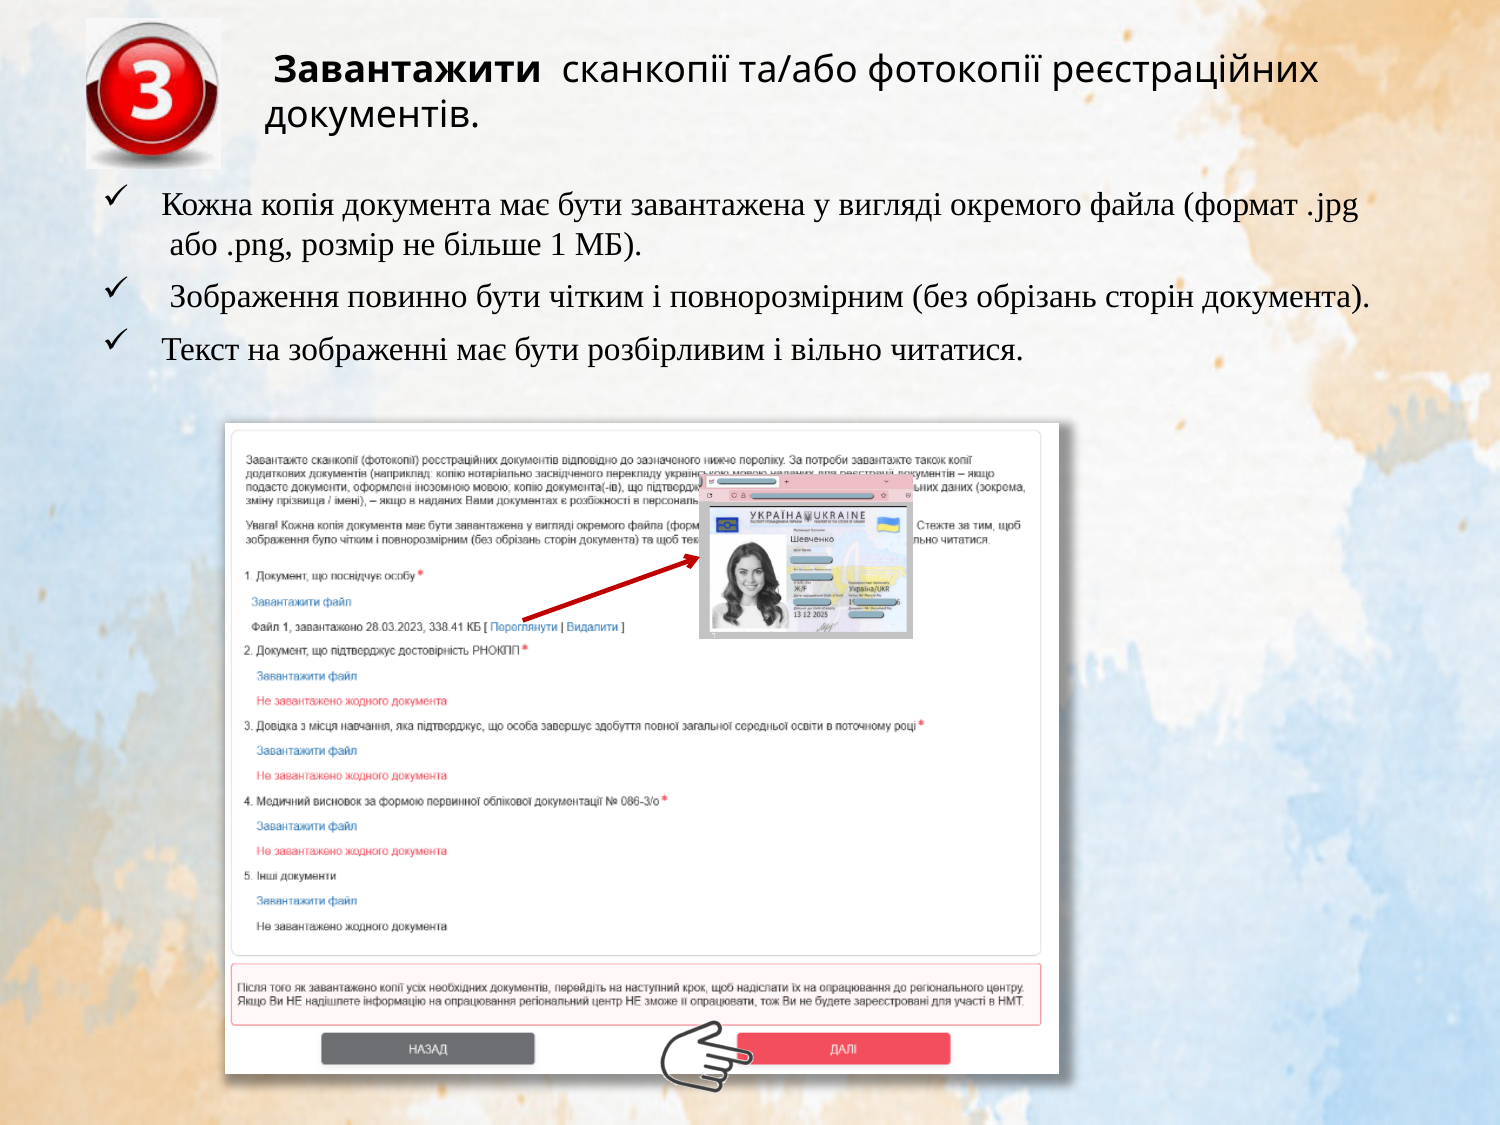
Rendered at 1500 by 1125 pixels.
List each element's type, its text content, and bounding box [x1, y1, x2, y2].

text_box Кожна копія документа має бути завантажена у вигляді окремого файла (формат .jpg або .png, розмір не більше 1 МБ). Зображення повинно бути чітким і повнорозмірним (без обрізань сторін документа). Текст на зображенні має бути розбірливим і вільно читатися. [87, 174, 1450, 375]
picture [224, 423, 1059, 1113]
picture [86, 17, 221, 169]
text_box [522, 556, 701, 621]
text_box Завантажити сканкопії та/або фотокопії реєстраційних документів. [249, 37, 1456, 143]
